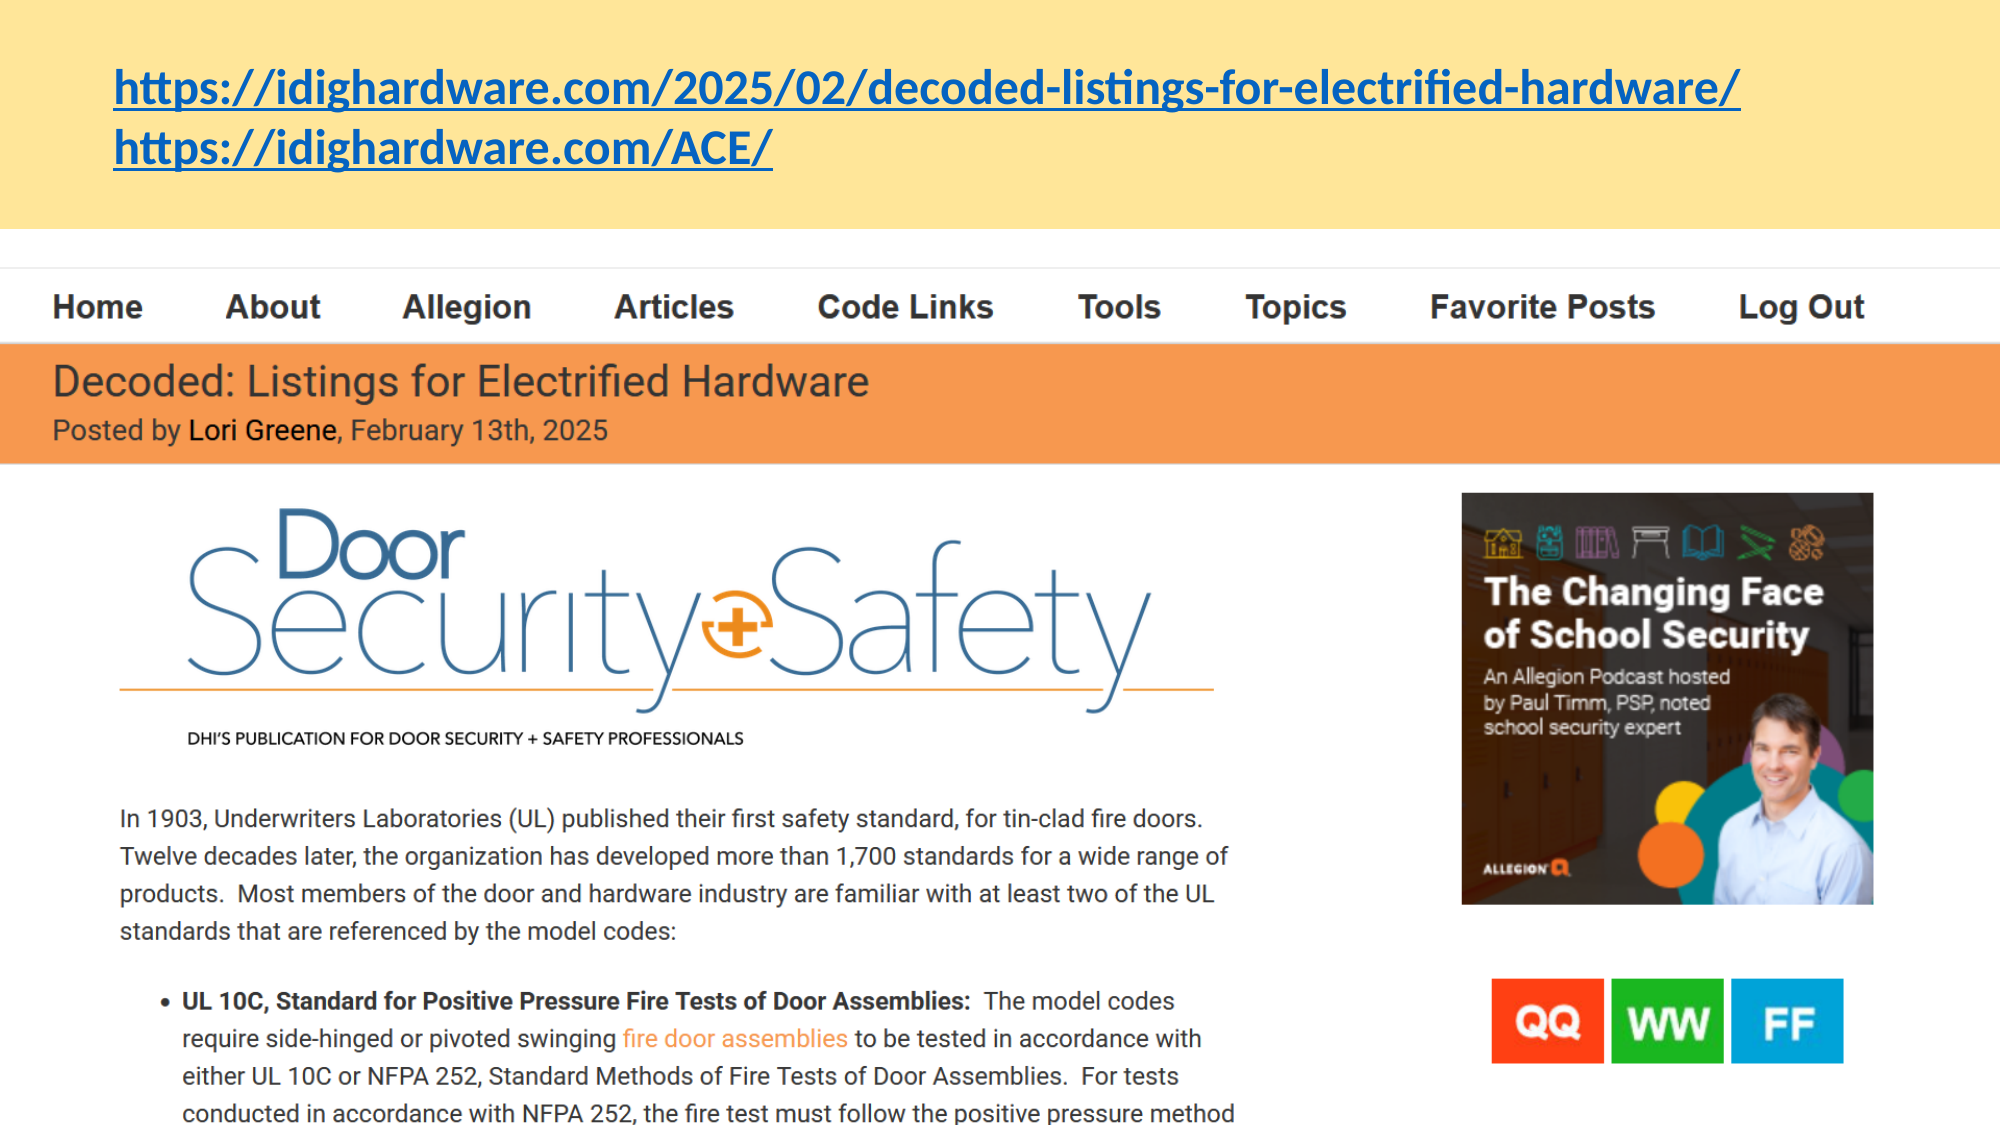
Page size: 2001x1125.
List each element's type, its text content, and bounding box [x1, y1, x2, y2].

picture [77, 489, 1323, 1125]
text_box https://idighardware.com/2025/02/decoded-listings-for-electrified-hardware/ https://idighardware.com/ACE/ [98, 46, 1757, 182]
text_box [0, 0, 2000, 229]
picture [0, 229, 2000, 935]
picture [1411, 944, 1933, 1093]
